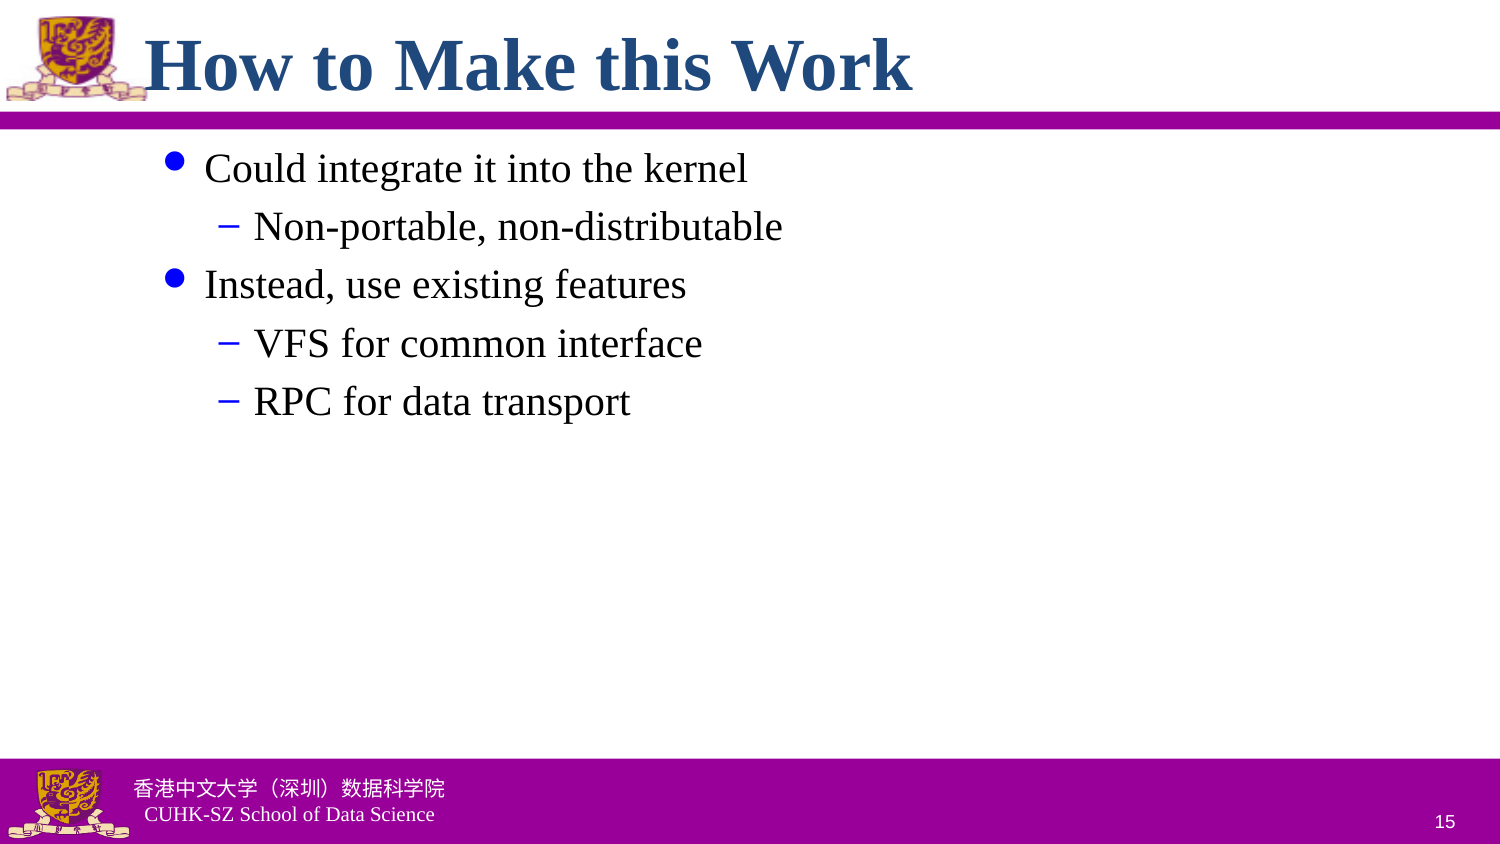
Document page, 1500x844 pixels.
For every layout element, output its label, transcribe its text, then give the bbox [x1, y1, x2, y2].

title How to Make this Work [128, 17, 1424, 104]
slide_number 15 [1120, 802, 1471, 844]
list Could integrate it into the kernel Non-portable, non-distributable Instead, use existing features VFS for common interface RPC for data transport [146, 132, 1426, 451]
picture [5, 15, 152, 101]
picture [7, 768, 130, 839]
